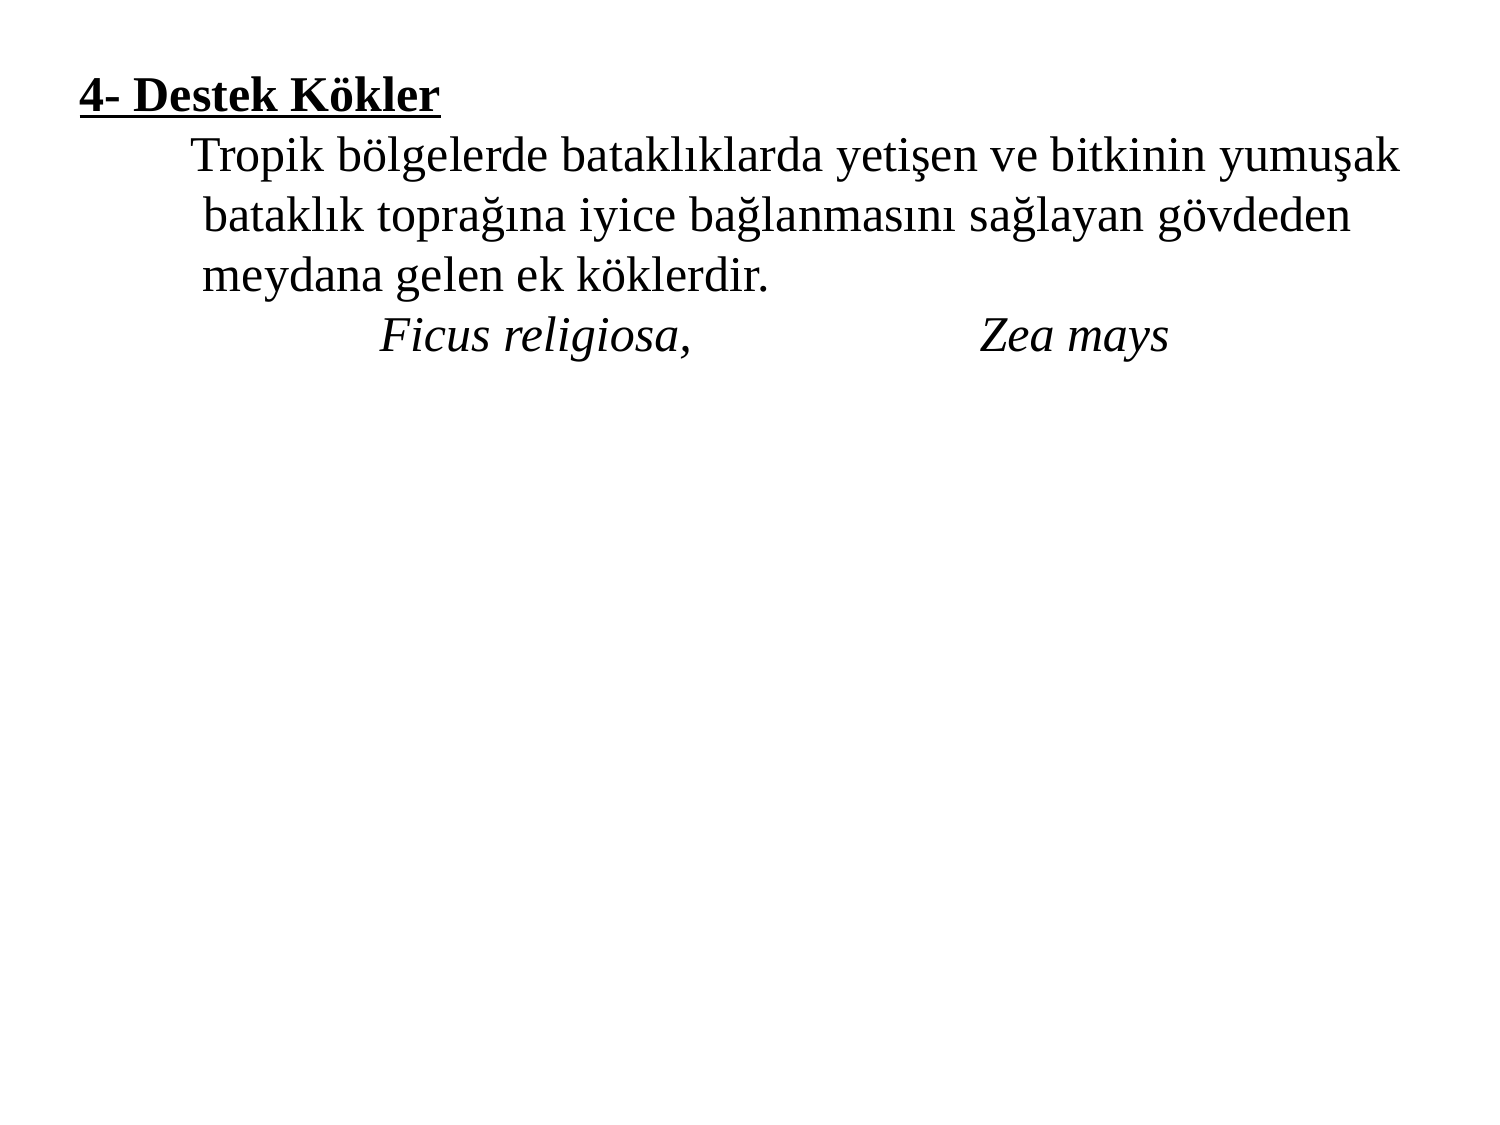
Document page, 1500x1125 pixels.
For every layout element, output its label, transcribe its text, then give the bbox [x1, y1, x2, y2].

text_box 4- Destek Kökler Tropik bölgelerde bataklıklarda yetişen ve bitkinin yumuşak bataklık toprağına iyice bağlanmasını sağlayan gövdeden meydana gelen ek köklerdir. Ficus religiosa, Zea mays [64, 54, 1447, 370]
